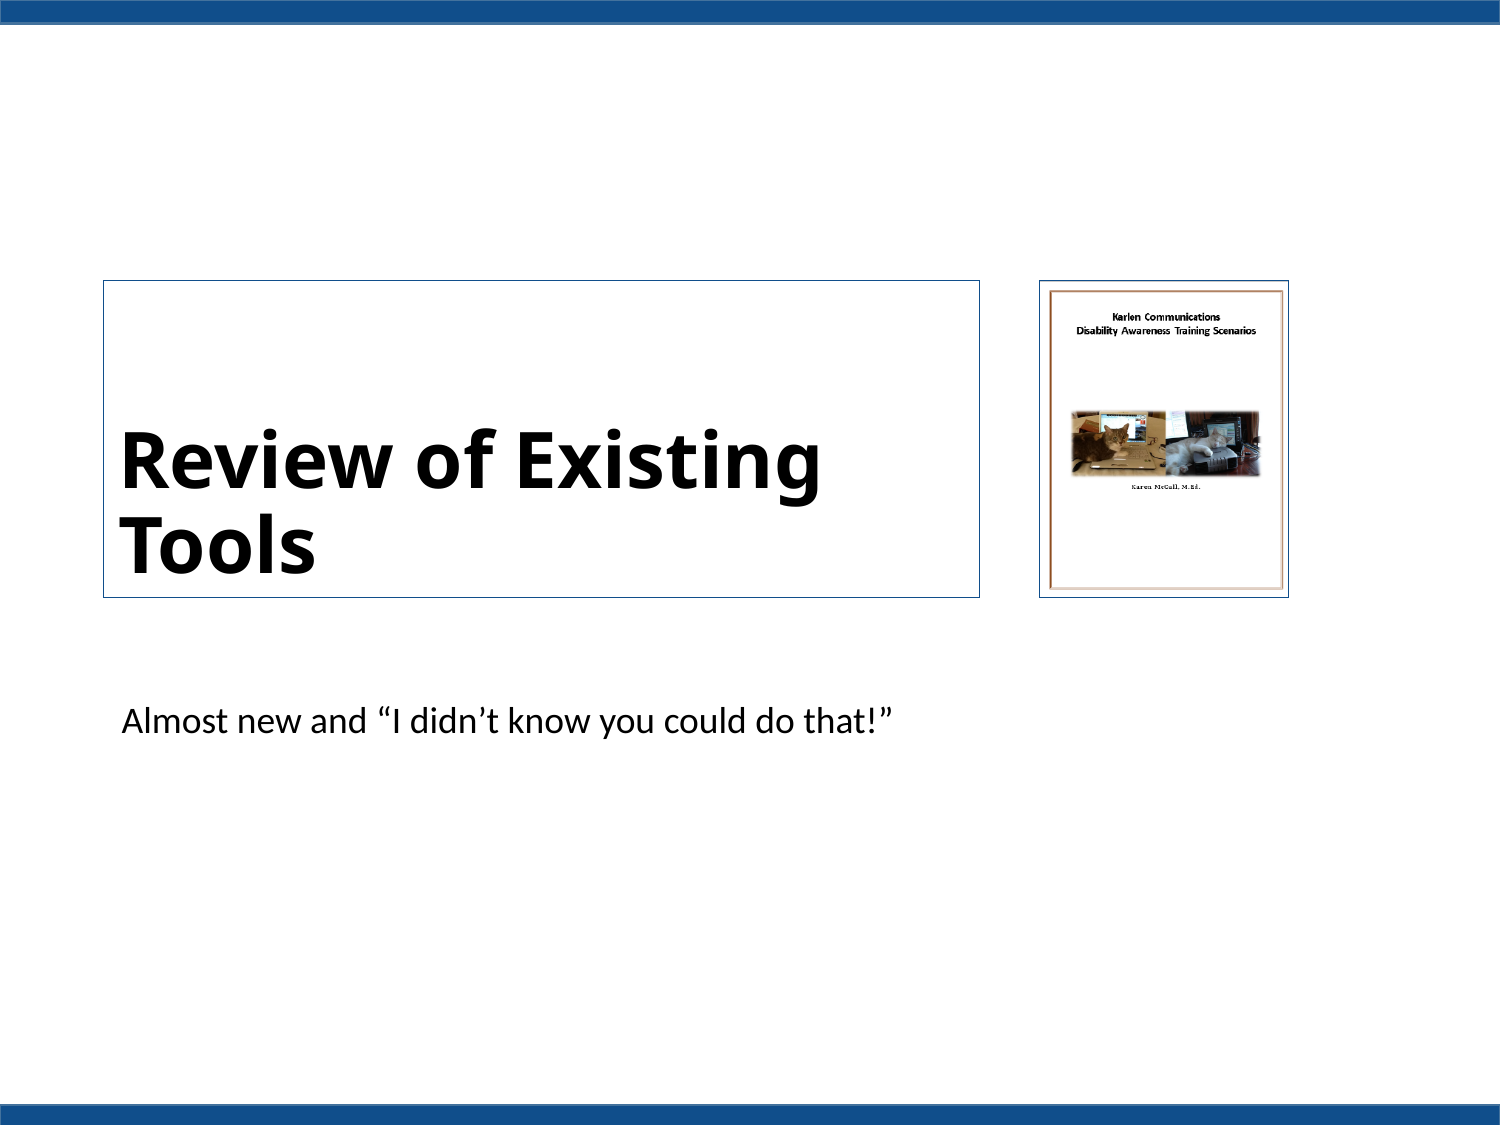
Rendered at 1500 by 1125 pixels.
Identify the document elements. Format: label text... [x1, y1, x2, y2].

picture [1040, 281, 1288, 597]
title Review of Existing Tools [103, 280, 980, 598]
list Almost new and “I didn’t know you could do that!” [106, 693, 1401, 940]
